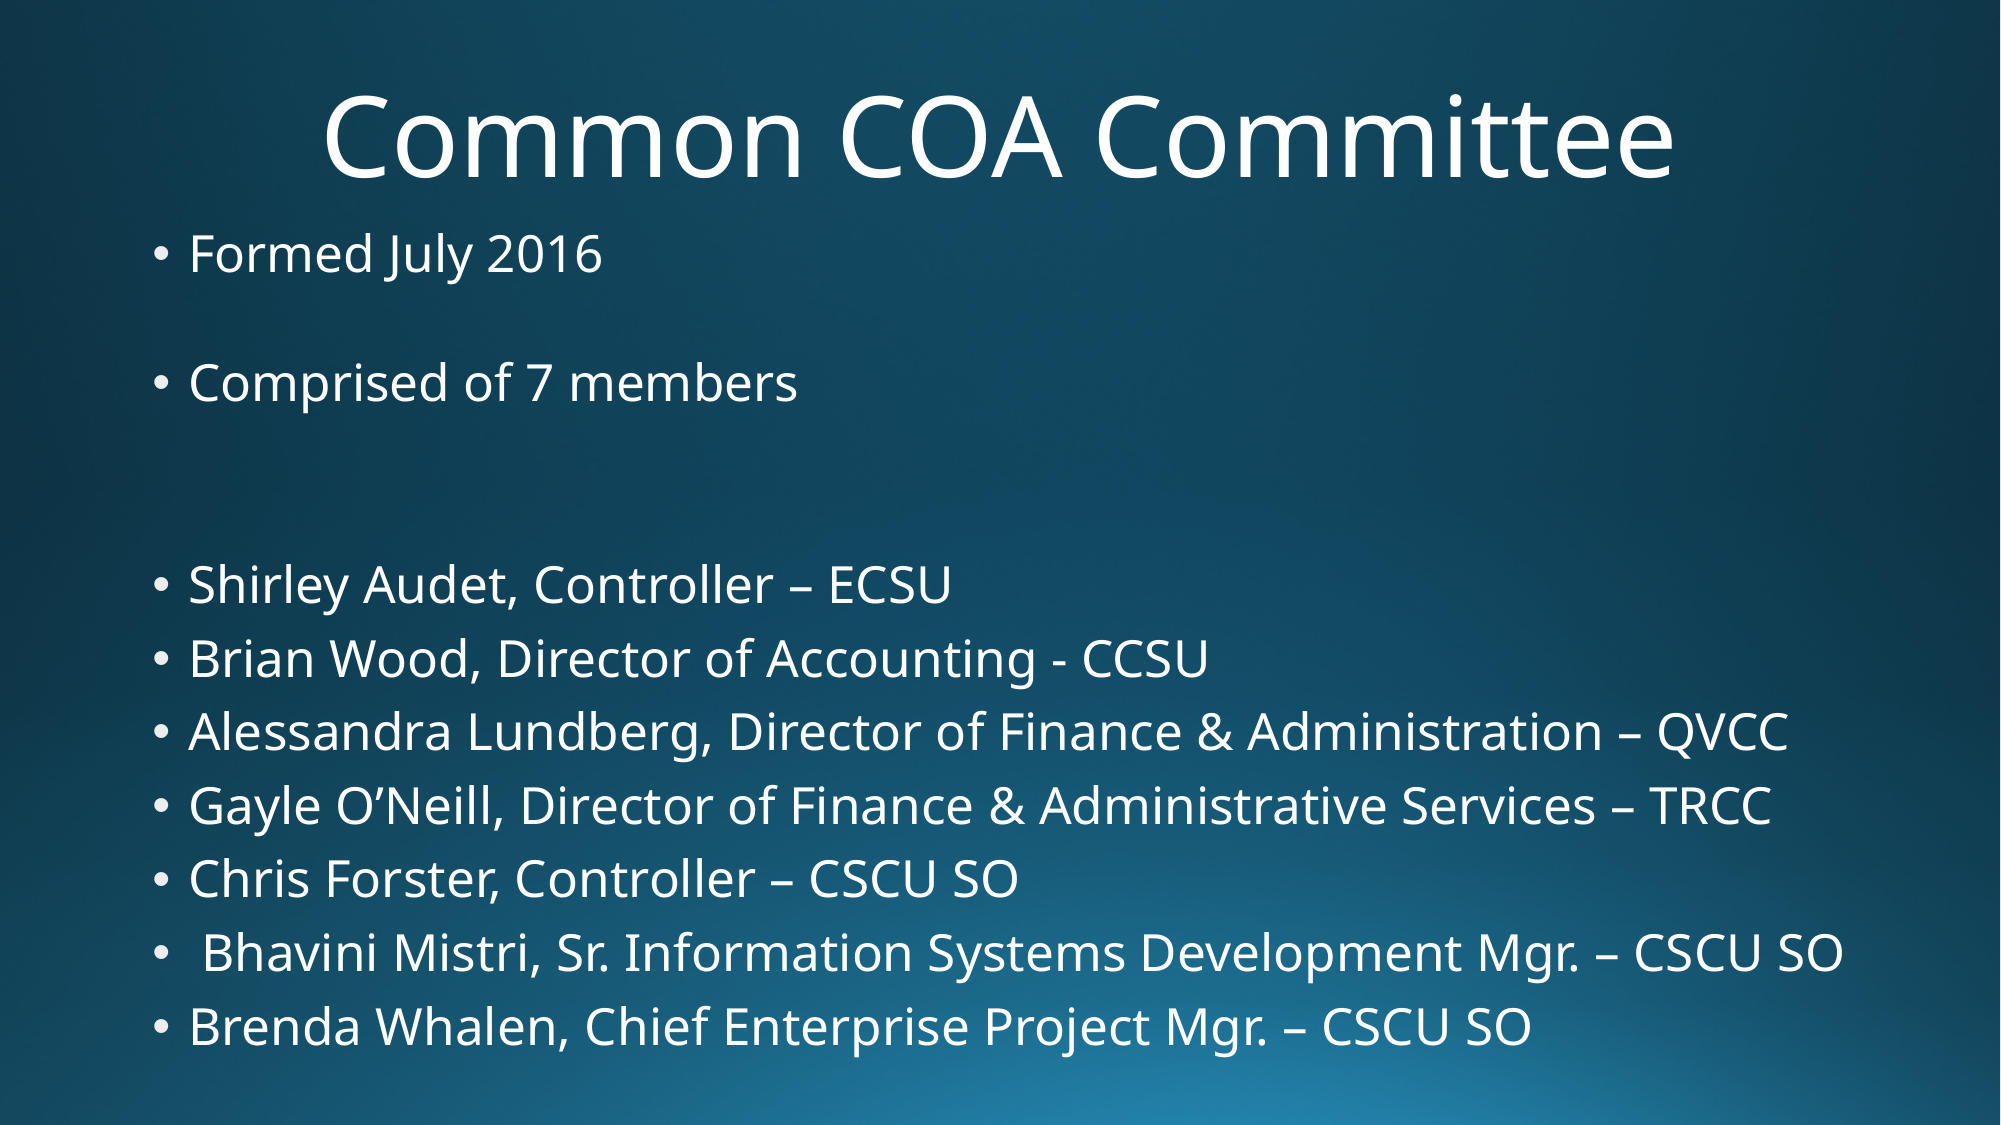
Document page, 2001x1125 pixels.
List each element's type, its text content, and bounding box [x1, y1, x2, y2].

title Common COA Committee [137, 61, 1863, 220]
list Formed July 2016 Comprised of 7 members Shirley Audet, Controller – ECSU Brian Wood, Director of Accounting - CCSU Alessandra Lundberg, Director of Finance & Administration – QVCC Gayle O’Neill, Director of Finance & Administrative Services – TRCC Chris Forster, Controller – CSCU SO Bhavini Mistri, Sr. Information Systems Development Mgr. – CSCU SO Brenda Whalen, Chief Enterprise Project Mgr. – CSCU SO [137, 220, 1863, 1083]
picture [0, 0, 2001, 1125]
